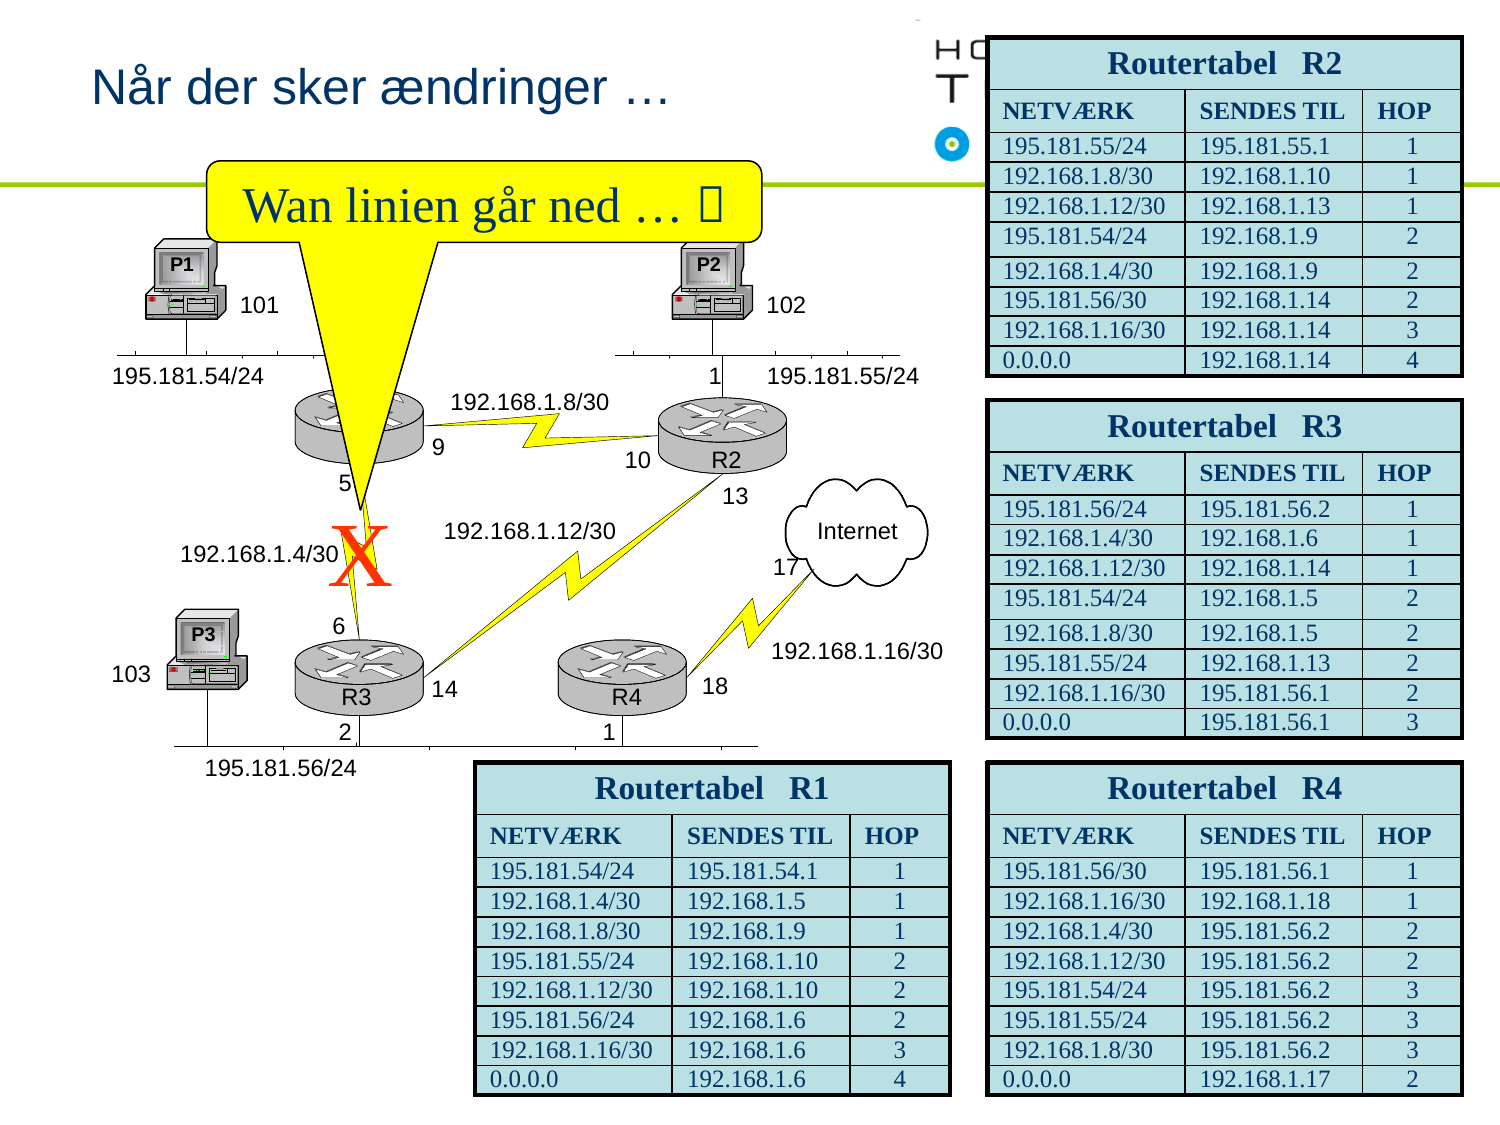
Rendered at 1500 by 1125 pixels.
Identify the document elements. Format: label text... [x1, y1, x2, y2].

table_cell 195.181.55/24 [990, 650, 1184, 678]
table_cell 195.181.56.2 [1186, 977, 1362, 1005]
picture [915, 19, 1454, 246]
table_cell HOP [1363, 815, 1460, 857]
table_cell 2 [1363, 258, 1460, 286]
table_cell 2 [1363, 1066, 1460, 1093]
table_cell 195.181.54/24 [990, 223, 1184, 256]
table_cell 192.168.1.8/30 [990, 163, 1184, 191]
table_cell 192.168.1.16/30 [990, 317, 1184, 345]
table_cell 192.168.1.8/30 [477, 918, 671, 946]
table_cell 1 [1363, 888, 1460, 916]
table_cell 192.168.1.5 [1186, 585, 1362, 619]
table_cell 2 [1363, 620, 1460, 648]
table_cell 195.181.56.2 [1186, 1037, 1362, 1065]
table_cell 1 [1363, 496, 1460, 524]
table_cell 192.168.1.14 [1186, 288, 1362, 315]
table_cell 1 [1363, 193, 1460, 221]
table_cell 195.181.56/24 [990, 496, 1184, 524]
table_cell 192.168.1.4/30 [990, 918, 1184, 946]
table_cell 1 [1363, 556, 1460, 583]
table_cell 192.168.1.18 [1186, 888, 1362, 916]
table_cell 192.168.1.14 [1186, 556, 1362, 583]
table_cell NETVÆRK [990, 453, 1184, 494]
table_cell 192.168.1.16/30 [990, 680, 1184, 708]
table_cell 195.181.56/30 [990, 288, 1184, 315]
table_cell 192.168.1.13 [1186, 193, 1362, 221]
table_cell 1 [851, 858, 948, 886]
title Når der sker ændringer … [76, 31, 870, 138]
table_cell 192.168.1.5 [1186, 620, 1362, 648]
table_cell 195.181.54/24 [477, 858, 671, 886]
table_header Routertabel R4 [990, 765, 1460, 814]
table_cell HOP [851, 815, 948, 857]
table_cell 2 [851, 1007, 948, 1035]
table_cell 195.181.56.2 [1186, 948, 1362, 976]
text_box Wan linien går ned …  [206, 160, 762, 235]
table_cell 192.168.1.9 [1186, 223, 1362, 256]
table_cell 0.0.0.0 [990, 1066, 1184, 1093]
table_cell HOP [1363, 453, 1460, 494]
table_cell 195.181.54/24 [990, 585, 1184, 619]
table_cell 3 [1363, 977, 1460, 1005]
table_cell 1 [1363, 858, 1460, 886]
table_header Routertabel R3 [990, 402, 1460, 451]
table_cell 3 [1363, 709, 1460, 736]
table_cell 1 [1363, 525, 1460, 554]
table_cell 192.168.1.8/30 [990, 620, 1184, 648]
table_cell 1 [851, 918, 948, 946]
table_cell 192.168.1.9 [1186, 258, 1362, 286]
table_cell 1 [1363, 133, 1460, 161]
table_cell SENDES TIL [673, 815, 849, 857]
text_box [87, 237, 959, 784]
table_cell 192.168.1.12/30 [477, 977, 671, 1005]
table_cell 1 [1363, 163, 1460, 191]
table_cell 192.168.1.6 [1186, 525, 1362, 554]
table_cell 192.168.1.10 [1186, 163, 1362, 191]
table_cell 195.181.55/24 [990, 133, 1184, 161]
table_cell 192.168.1.12/30 [990, 193, 1184, 221]
table_cell 2 [1363, 288, 1460, 315]
table_cell 192.168.1.9 [673, 918, 849, 946]
table_cell 195.181.55/24 [990, 1007, 1184, 1035]
table_cell 192.168.1.16/30 [990, 888, 1184, 916]
table_cell 192.168.1.16/30 [477, 1037, 671, 1065]
table_cell 3 [1363, 1037, 1460, 1065]
table_header Routertabel R2 [990, 40, 1460, 89]
table_cell 2 [1363, 948, 1460, 976]
footer © Mercantec 2014 [512, 1042, 988, 1103]
table_header Routertabel R1 [477, 792, 948, 814]
table_cell 2 [851, 948, 948, 976]
table_cell 195.181.56.2 [1186, 496, 1362, 524]
table_cell 192.168.1.4/30 [990, 258, 1184, 286]
table_cell 192.168.1.17 [1186, 1066, 1362, 1093]
table_cell 192.168.1.4/30 [990, 525, 1184, 554]
table_cell 192.168.1.14 [1186, 347, 1362, 374]
table_cell 192.168.1.5 [673, 888, 849, 916]
table_cell 3 [1363, 1007, 1460, 1035]
table_cell 0.0.0.0 [990, 709, 1184, 736]
table_cell 195.181.56.1 [1186, 680, 1362, 708]
table_cell 195.181.56/24 [477, 1007, 671, 1035]
table_cell 2 [851, 977, 948, 1005]
table_cell 192.168.1.10 [673, 948, 849, 976]
table_cell 192.168.1.12/30 [990, 948, 1184, 976]
table_cell 192.168.1.8/30 [990, 1037, 1184, 1065]
table_cell HOP [1363, 90, 1460, 132]
table_cell 192.168.1.14 [1186, 317, 1362, 345]
table_cell 192.168.1.13 [1186, 650, 1362, 678]
table_cell 3 [1363, 317, 1460, 345]
table_cell SENDES TIL [1186, 90, 1362, 132]
table_cell 192.168.1.4/30 [477, 888, 671, 916]
table_cell 195.181.56.1 [1186, 709, 1362, 736]
table_cell 2 [1363, 650, 1460, 678]
table_cell 2 [1363, 918, 1460, 946]
table_cell 2 [1363, 680, 1460, 708]
table_cell 195.181.56.1 [1186, 858, 1362, 886]
table_cell 4 [1363, 347, 1460, 374]
table_cell 195.181.54/24 [990, 977, 1184, 1005]
table_cell SENDES TIL [1186, 815, 1362, 857]
table_cell 2 [1363, 223, 1460, 256]
table_cell NETVÆRK [477, 815, 671, 857]
table_cell 195.181.55.1 [1186, 133, 1362, 161]
table_cell NETVÆRK [990, 90, 1184, 132]
table_cell 195.181.54.1 [673, 858, 849, 886]
table_cell 195.181.56.2 [1186, 918, 1362, 946]
table_cell SENDES TIL [1186, 453, 1362, 494]
table_cell 192.168.1.10 [673, 977, 849, 1005]
table_cell NETVÆRK [990, 815, 1184, 857]
table_cell 195.181.56/30 [990, 858, 1184, 886]
table_cell 192.168.1.12/30 [990, 556, 1184, 583]
table_cell 3 [851, 1037, 948, 1042]
table_cell 195.181.56.2 [1186, 1007, 1362, 1035]
table_cell 195.181.55/24 [477, 948, 671, 976]
table_cell 2 [1363, 585, 1460, 619]
table_cell 192.168.1.6 [673, 1007, 849, 1035]
table_cell 0.0.0.0 [477, 1066, 512, 1093]
table_cell 0.0.0.0 [990, 347, 1184, 374]
table_cell 1 [851, 888, 948, 916]
table_cell 192.168.1.6 [673, 1037, 849, 1042]
